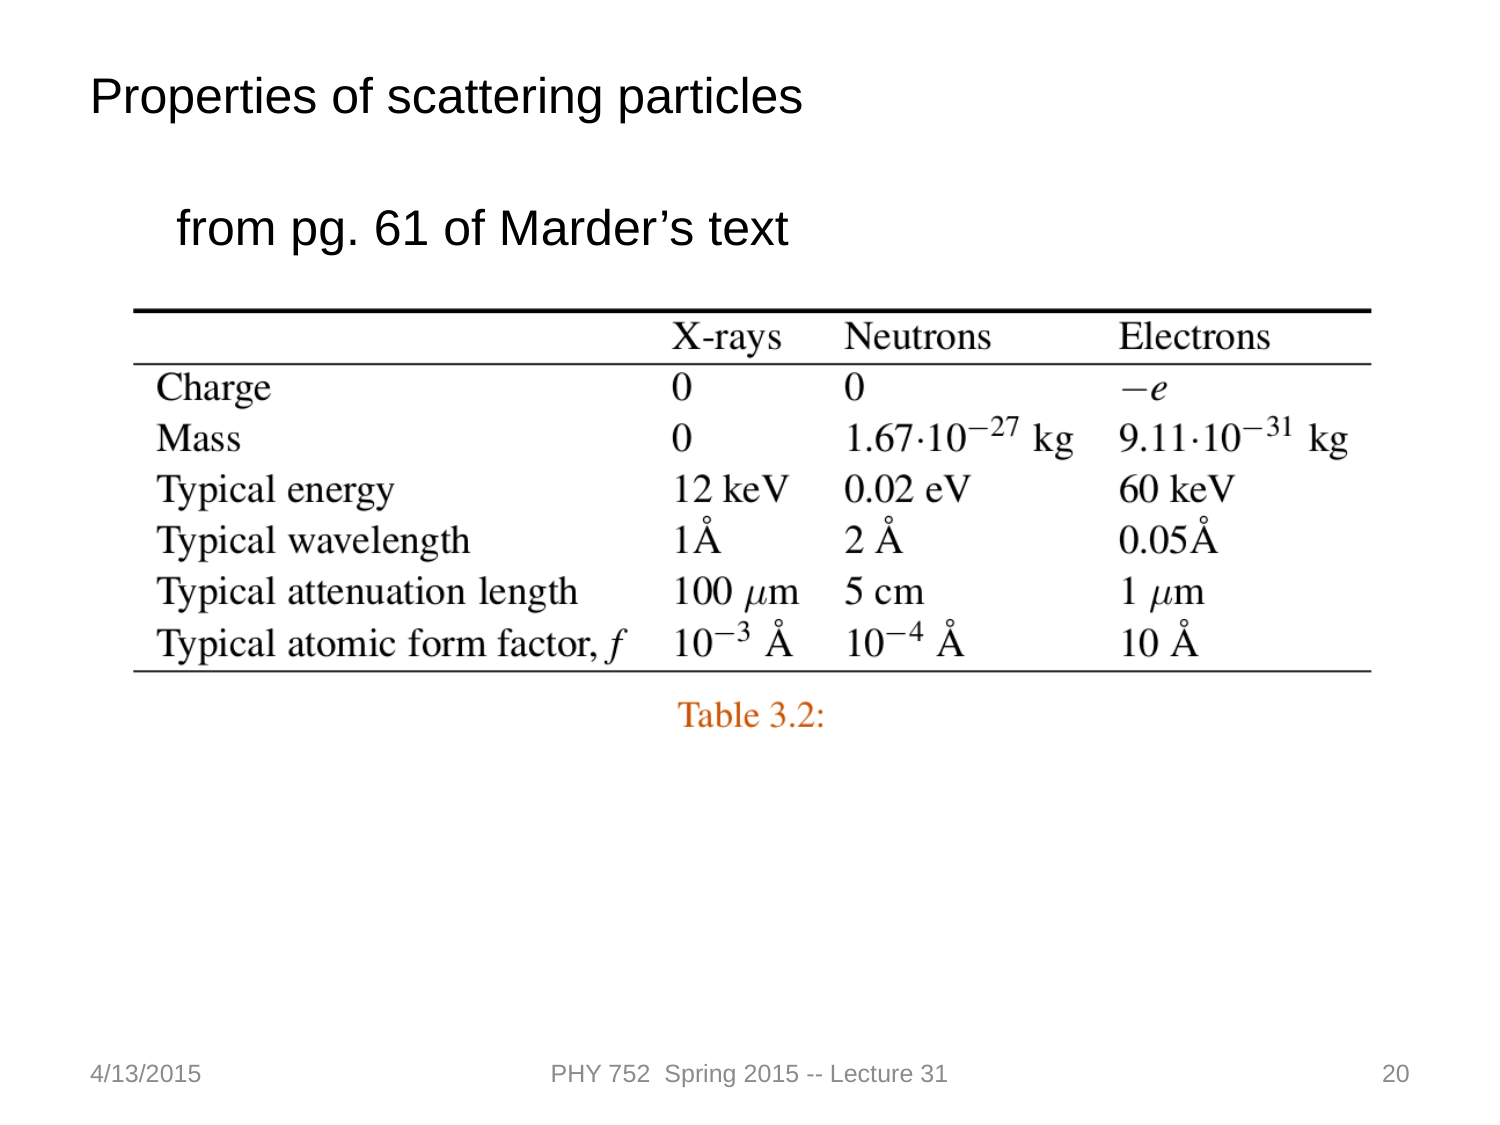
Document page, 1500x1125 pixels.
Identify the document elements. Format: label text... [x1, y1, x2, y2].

slide_number 20 [1074, 1042, 1425, 1103]
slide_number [75, 1042, 425, 1103]
picture [116, 283, 1383, 743]
text_box from pg. 61 of Marder’s text [161, 188, 1425, 263]
text_box Properties of scattering particles [74, 56, 1199, 132]
footer PHY 752 Spring 2015 -- Lecture 31 [512, 1042, 988, 1103]
